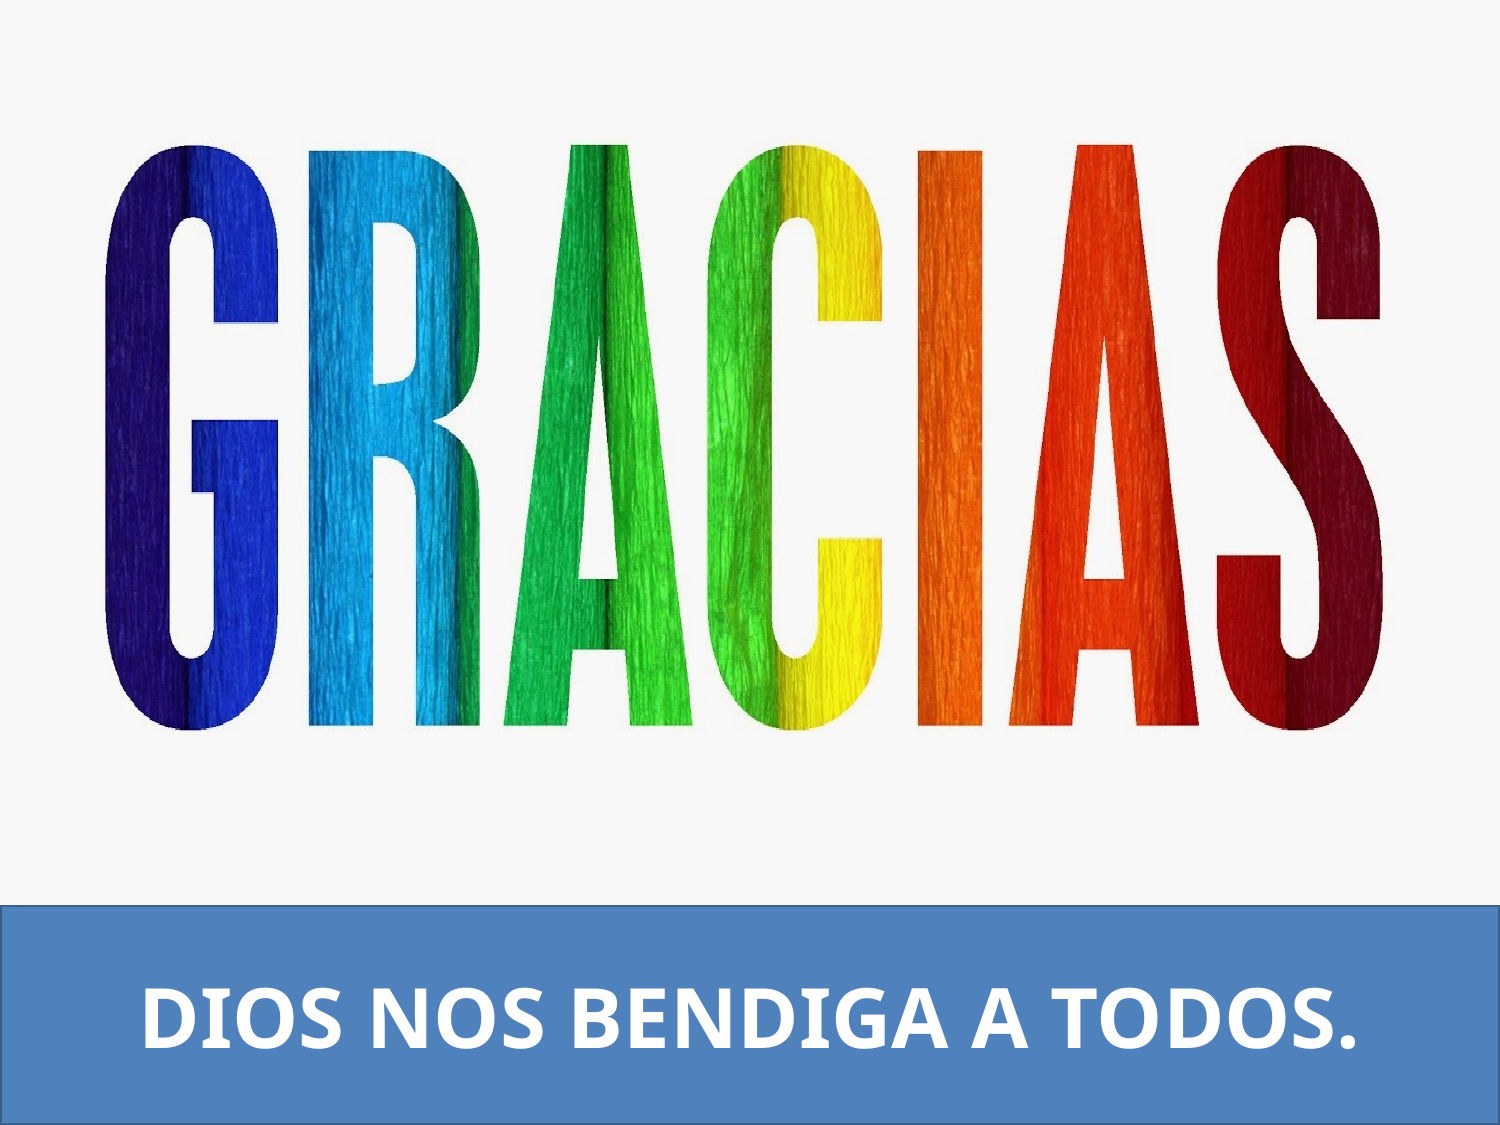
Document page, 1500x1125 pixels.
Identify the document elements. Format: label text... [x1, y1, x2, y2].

text_box DIOS NOS BENDIGA A TODOS. [0, 913, 1500, 1125]
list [0, 0, 1500, 906]
